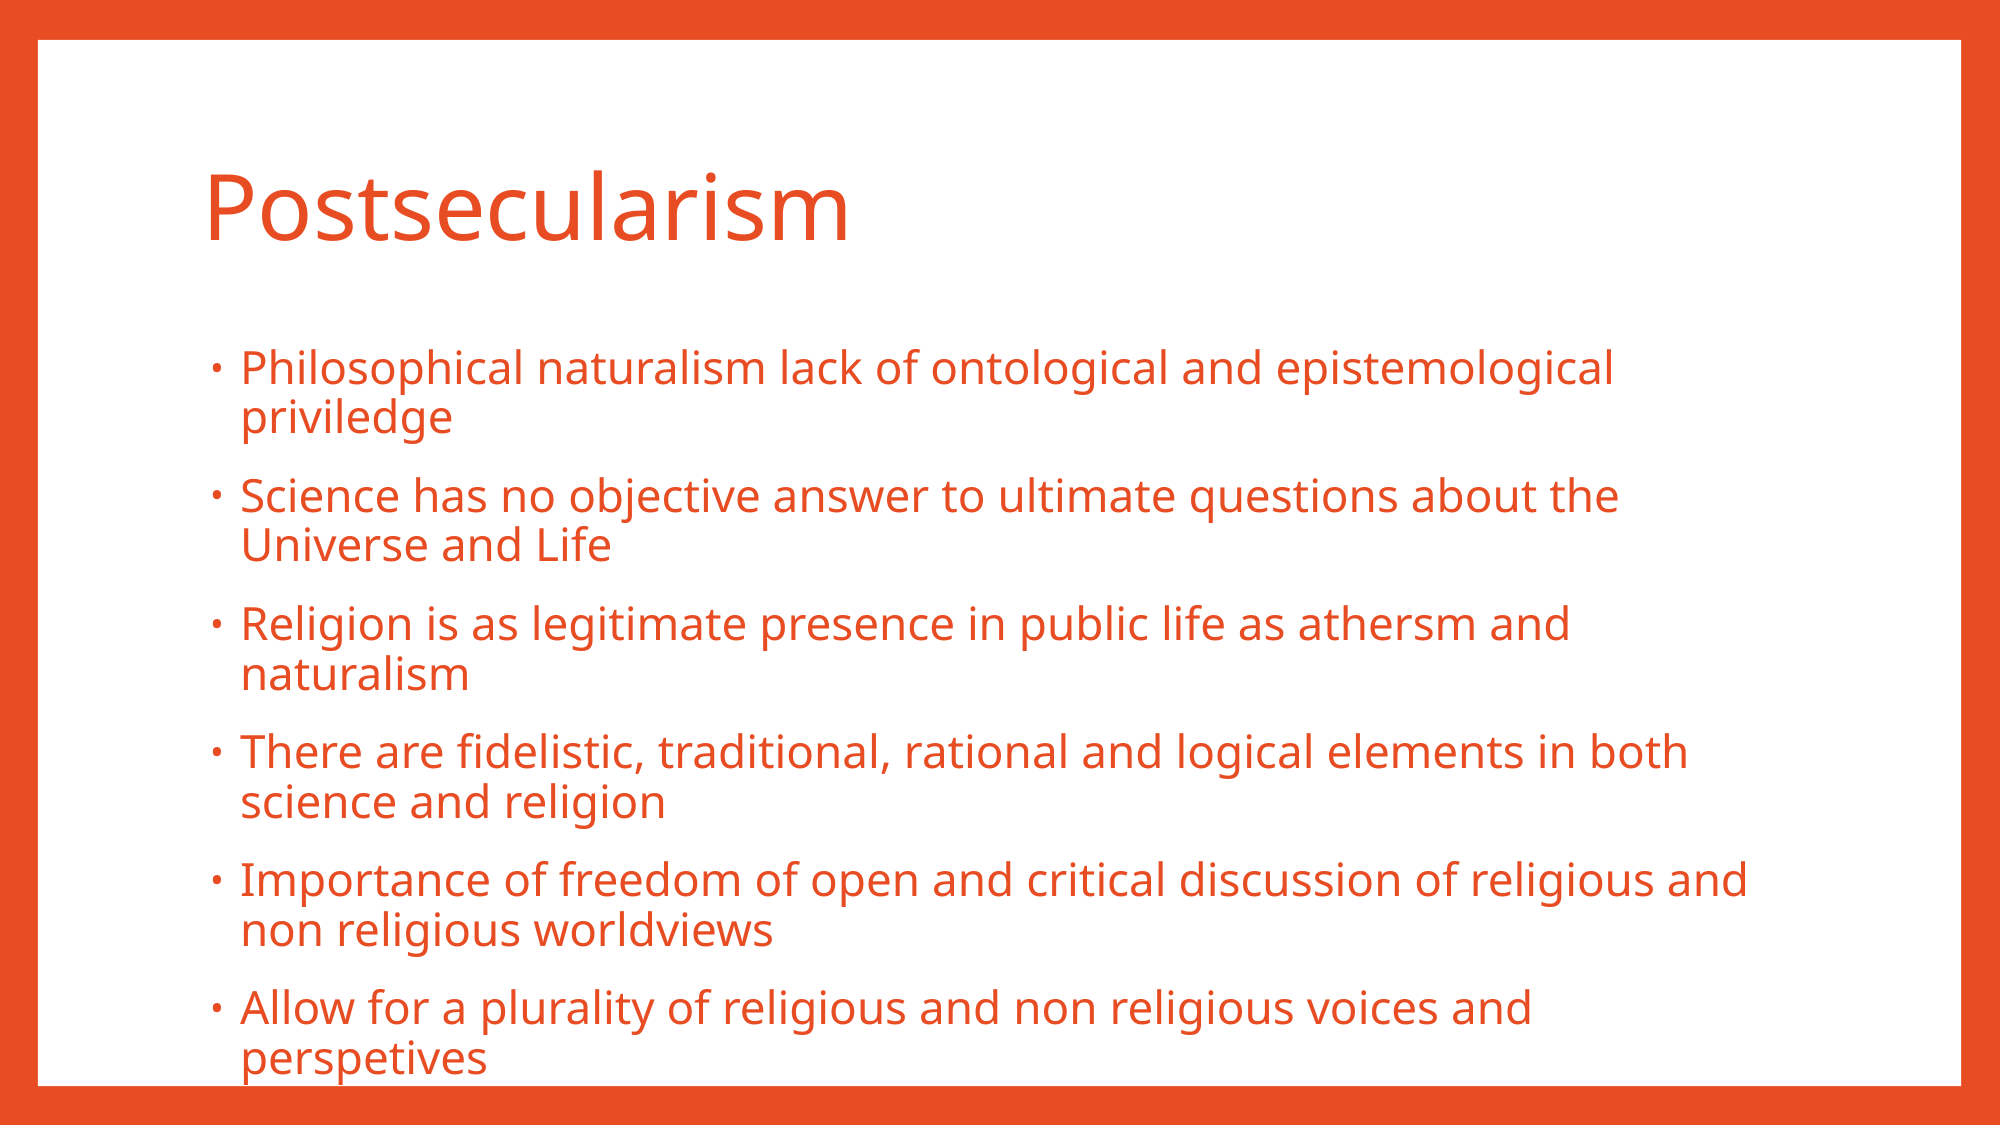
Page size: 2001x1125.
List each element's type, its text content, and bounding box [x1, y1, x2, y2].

title Postsecularism [187, 99, 1808, 323]
list Philosophical naturalism lack of ontological and epistemological priviledge Science has no objective answer to ultimate questions about the Universe and Life Religion is as legitimate presence in public life as athersm and naturalism There are fidelistic, traditional, rational and logical elements in both science and religion Importance of freedom of open and critical discussion of religious and non religious worldviews Allow for a plurality of religious and non religious voices and perspetives [187, 337, 1808, 1000]
